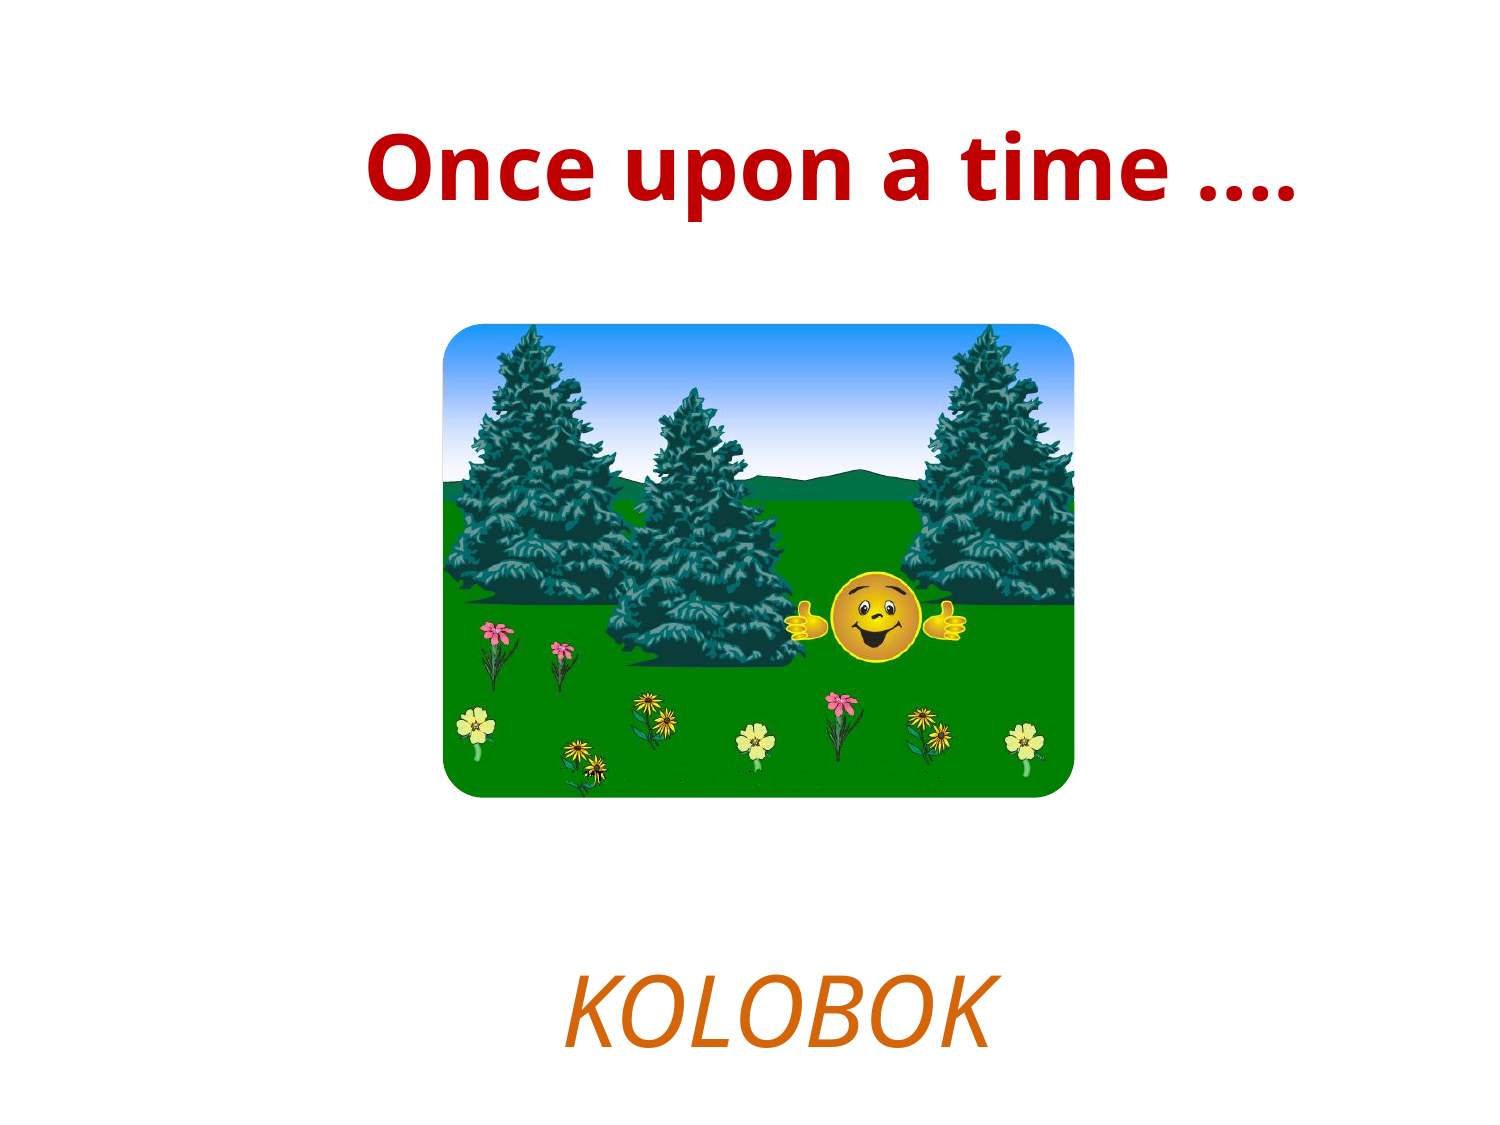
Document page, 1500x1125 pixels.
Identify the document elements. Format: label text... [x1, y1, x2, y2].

text_box Once upon a time …. [348, 101, 1341, 227]
text_box KOLOBOK [546, 940, 1009, 1076]
picture [442, 323, 1075, 798]
